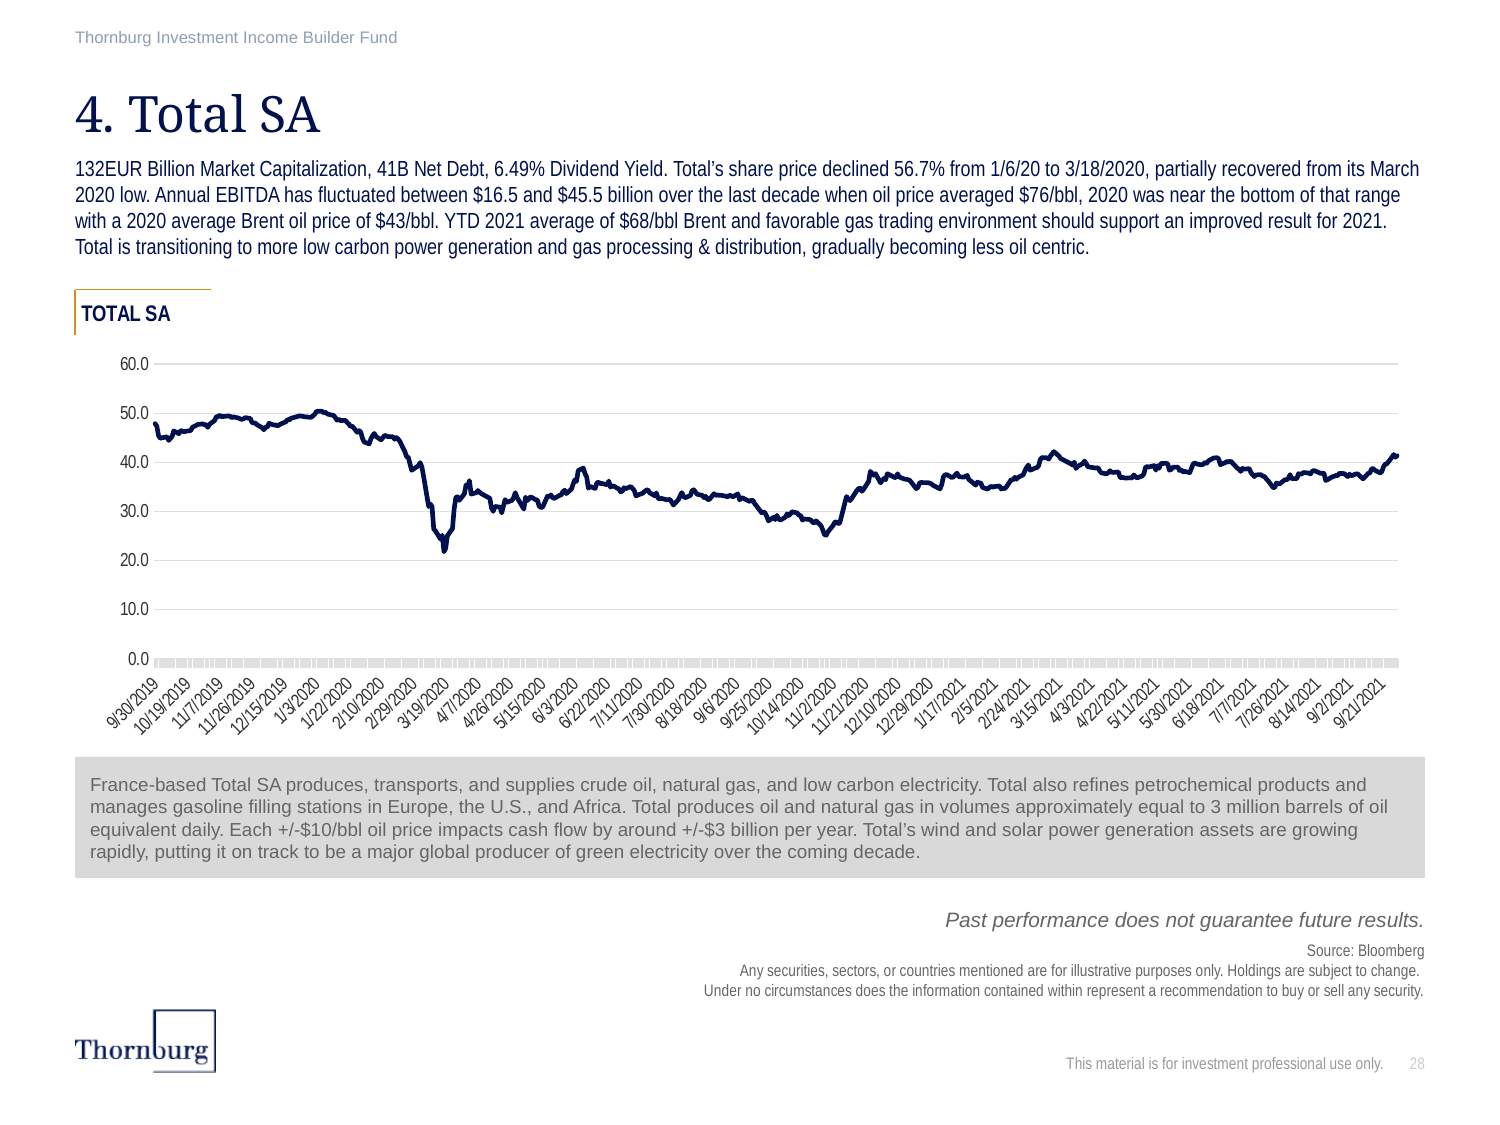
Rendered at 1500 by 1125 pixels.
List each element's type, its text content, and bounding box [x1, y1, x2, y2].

list France-based Total SA produces, transports, and supplies crude oil, natural gas, and low carbon electricity. Total also refines petrochemical products and manages gasoline filling stations in Europe, the U.S., and Africa. Total produces oil and natural gas in volumes approximately equal to 3 million barrels of oil equivalent daily. Each +/-$10/bbl oil price impacts cash flow by around +/-$3 billion per year. Total’s wind and solar power generation assets are growing rapidly, putting it on track to be a major global producer of green electricity over the coming decade. [75, 756, 1425, 879]
footer This material is for investment professional use only. [750, 1042, 1385, 1073]
chart [74, 288, 1425, 749]
list Source: Bloomberg Any securities, sectors, or countries mentioned are for illustrative purposes only. Holdings are subject to change. Under no circumstances does the information contained within represent a recommendation to buy or sell any security. [240, 939, 1425, 1001]
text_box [74, 289, 211, 335]
list Past performance does not guarantee future results. [240, 906, 1425, 932]
title 4. Total SA [75, 89, 1126, 144]
list 132EUR Billion Market Capitalization, 41B Net Debt, 6.49% Dividend Yield. Total’s share price declined 56.7% from 1/6/20 to 3/18/2020, partially recovered from its March 2020 low. Annual EBITDA has fluctuated between $16.5 and $45.5 billion over the last decade when oil price averaged $76/bbl, 2020 was near the bottom of that range with a 2020 average Brent oil price of $43/bbl. YTD 2021 average of $68/bbl Brent and favorable gas trading environment should support an improved result for 2021. Total is transitioning to more low carbon power generation and gas processing & distribution, gradually becoming less oil centric. [75, 154, 1425, 261]
slide_number 28 [1385, 1042, 1425, 1073]
list Thornburg Investment Income Builder Fund [75, 26, 525, 47]
picture [75, 1009, 216, 1073]
